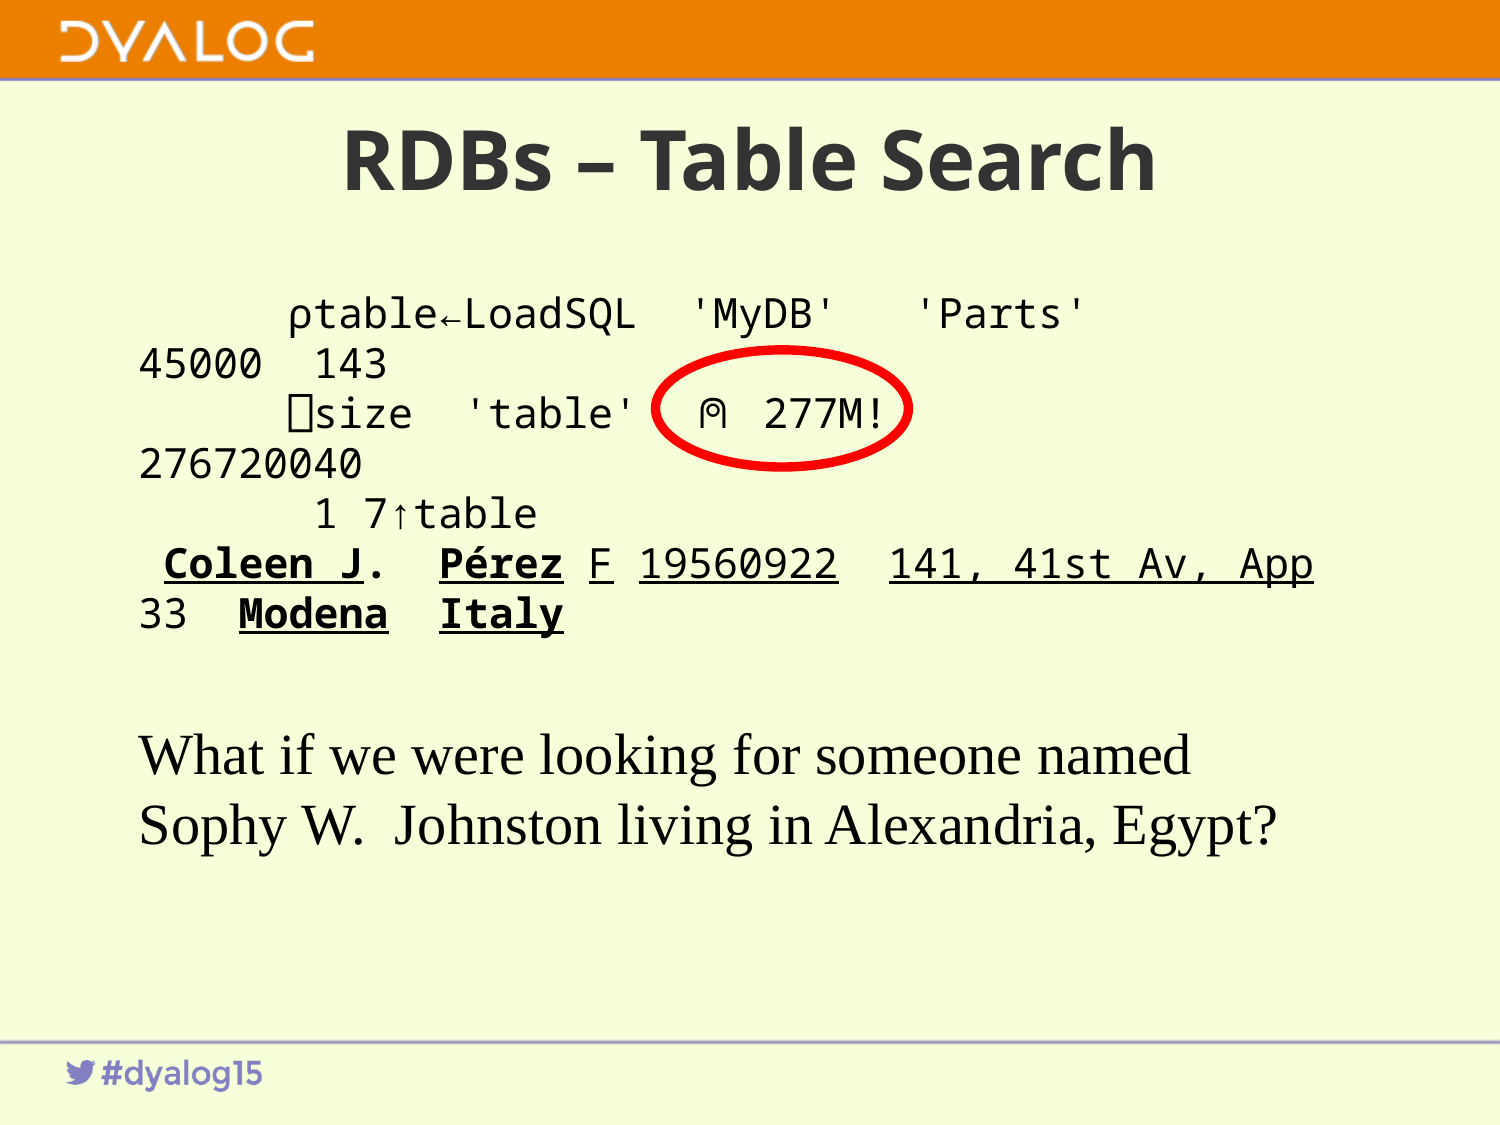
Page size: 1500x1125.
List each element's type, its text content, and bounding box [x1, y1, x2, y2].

text_box ⍴table←LoadSQL 'MyDB' 'Parts' 45000 143 ⎕size 'table' ⍝ 277M! 276720040 1 7↑table Coleen J. Pérez F 19560922 141, 41st Av, App 33 Modena Italy What if we were looking for someone named Sophy W. Johnston living in Alexandria, Egypt? [123, 288, 1365, 864]
text_box [655, 349, 909, 468]
picture [0, 0, 1500, 1125]
title RDBs – Table Search [112, 99, 1388, 288]
